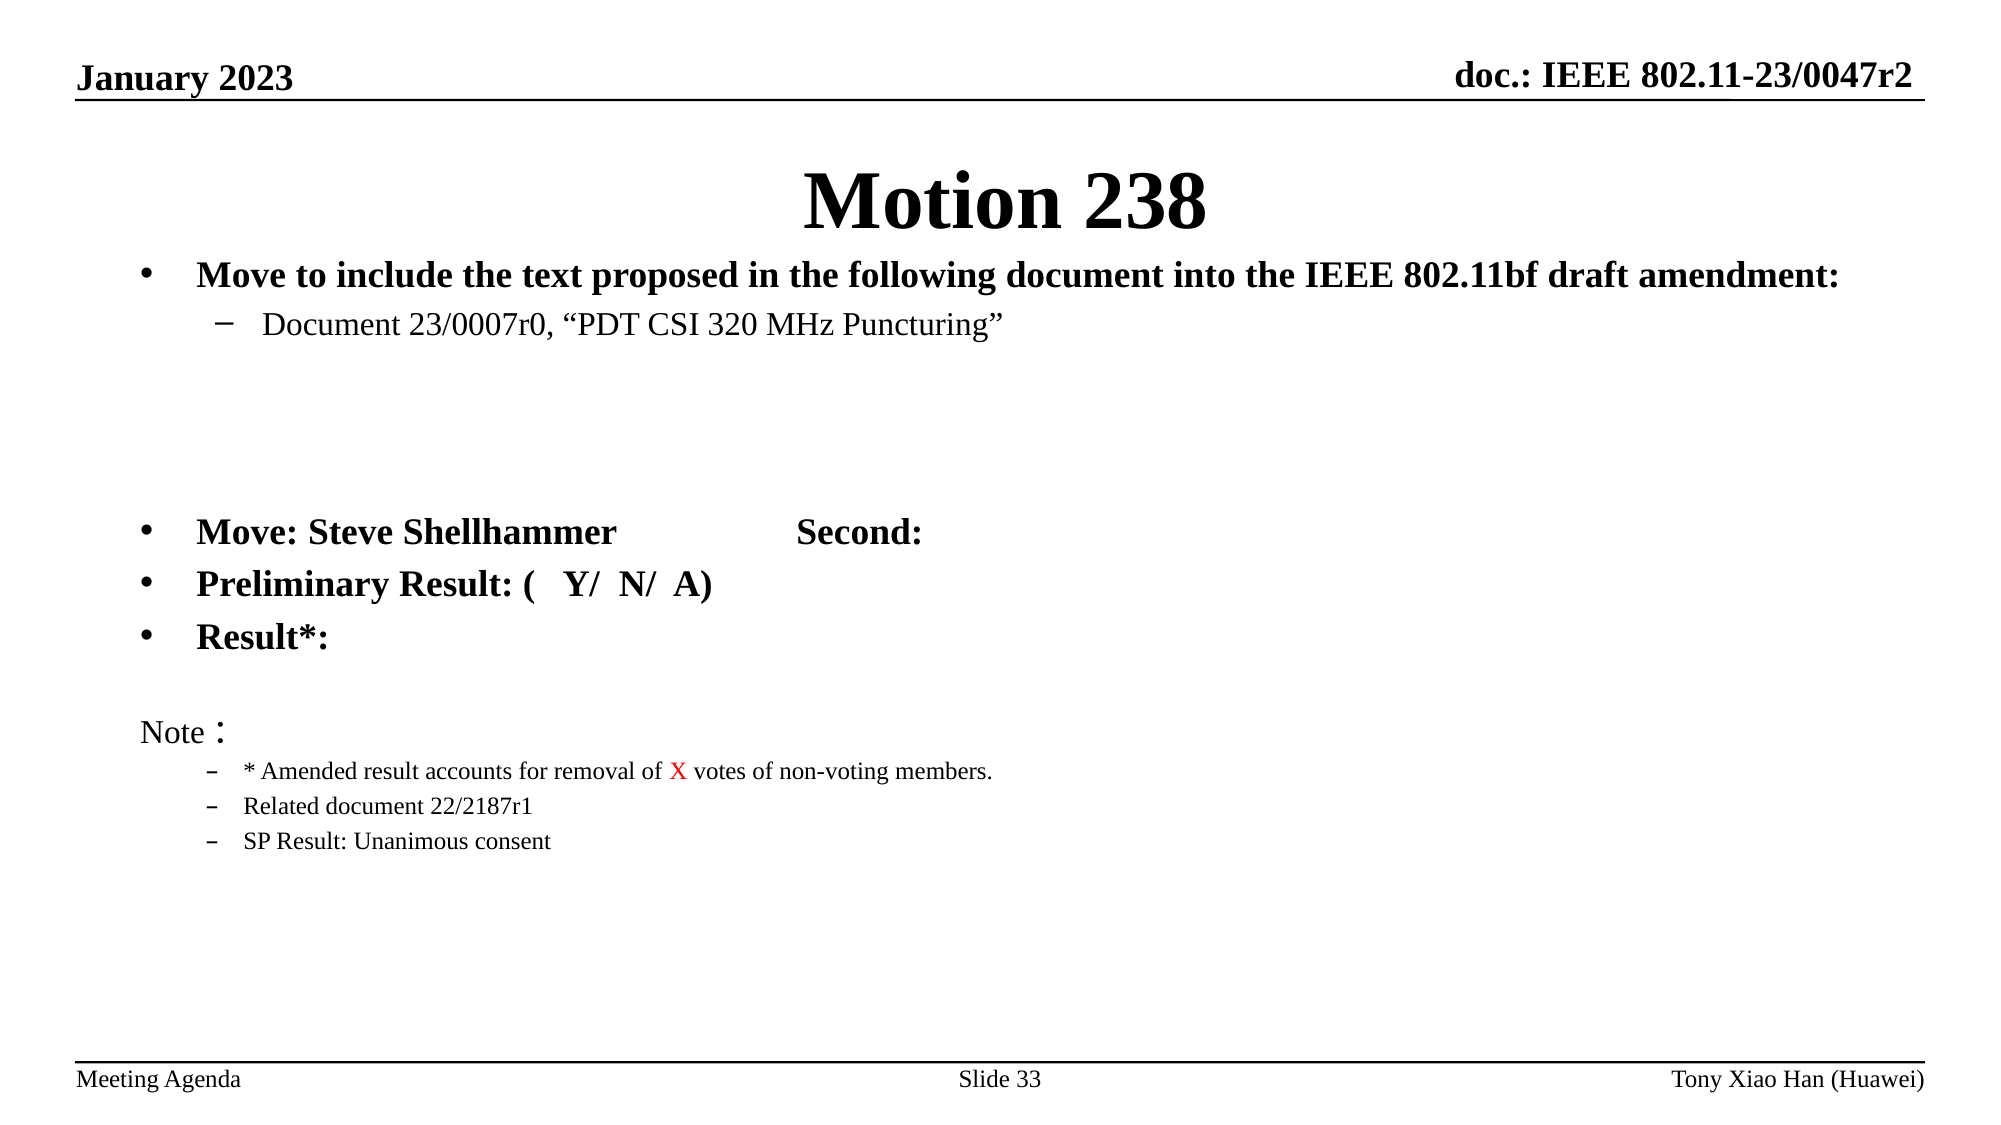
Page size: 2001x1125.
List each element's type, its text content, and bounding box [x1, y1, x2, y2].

text_box Motion 238 [368, 137, 1644, 212]
text_box Move to include the text proposed in the following document into the IEEE 802.11bf draft amendment: Document 23/0007r0, “PDT CSI 320 MHz Puncturing” Move: Steve Shellhammer Second: Preliminary Result: ( Y/ N/ A) Result*: Note： * Amended result accounts for removal of X votes of non-voting members. Related document 22/2187r1 SP Result: Unanimous consent [125, 212, 1888, 900]
